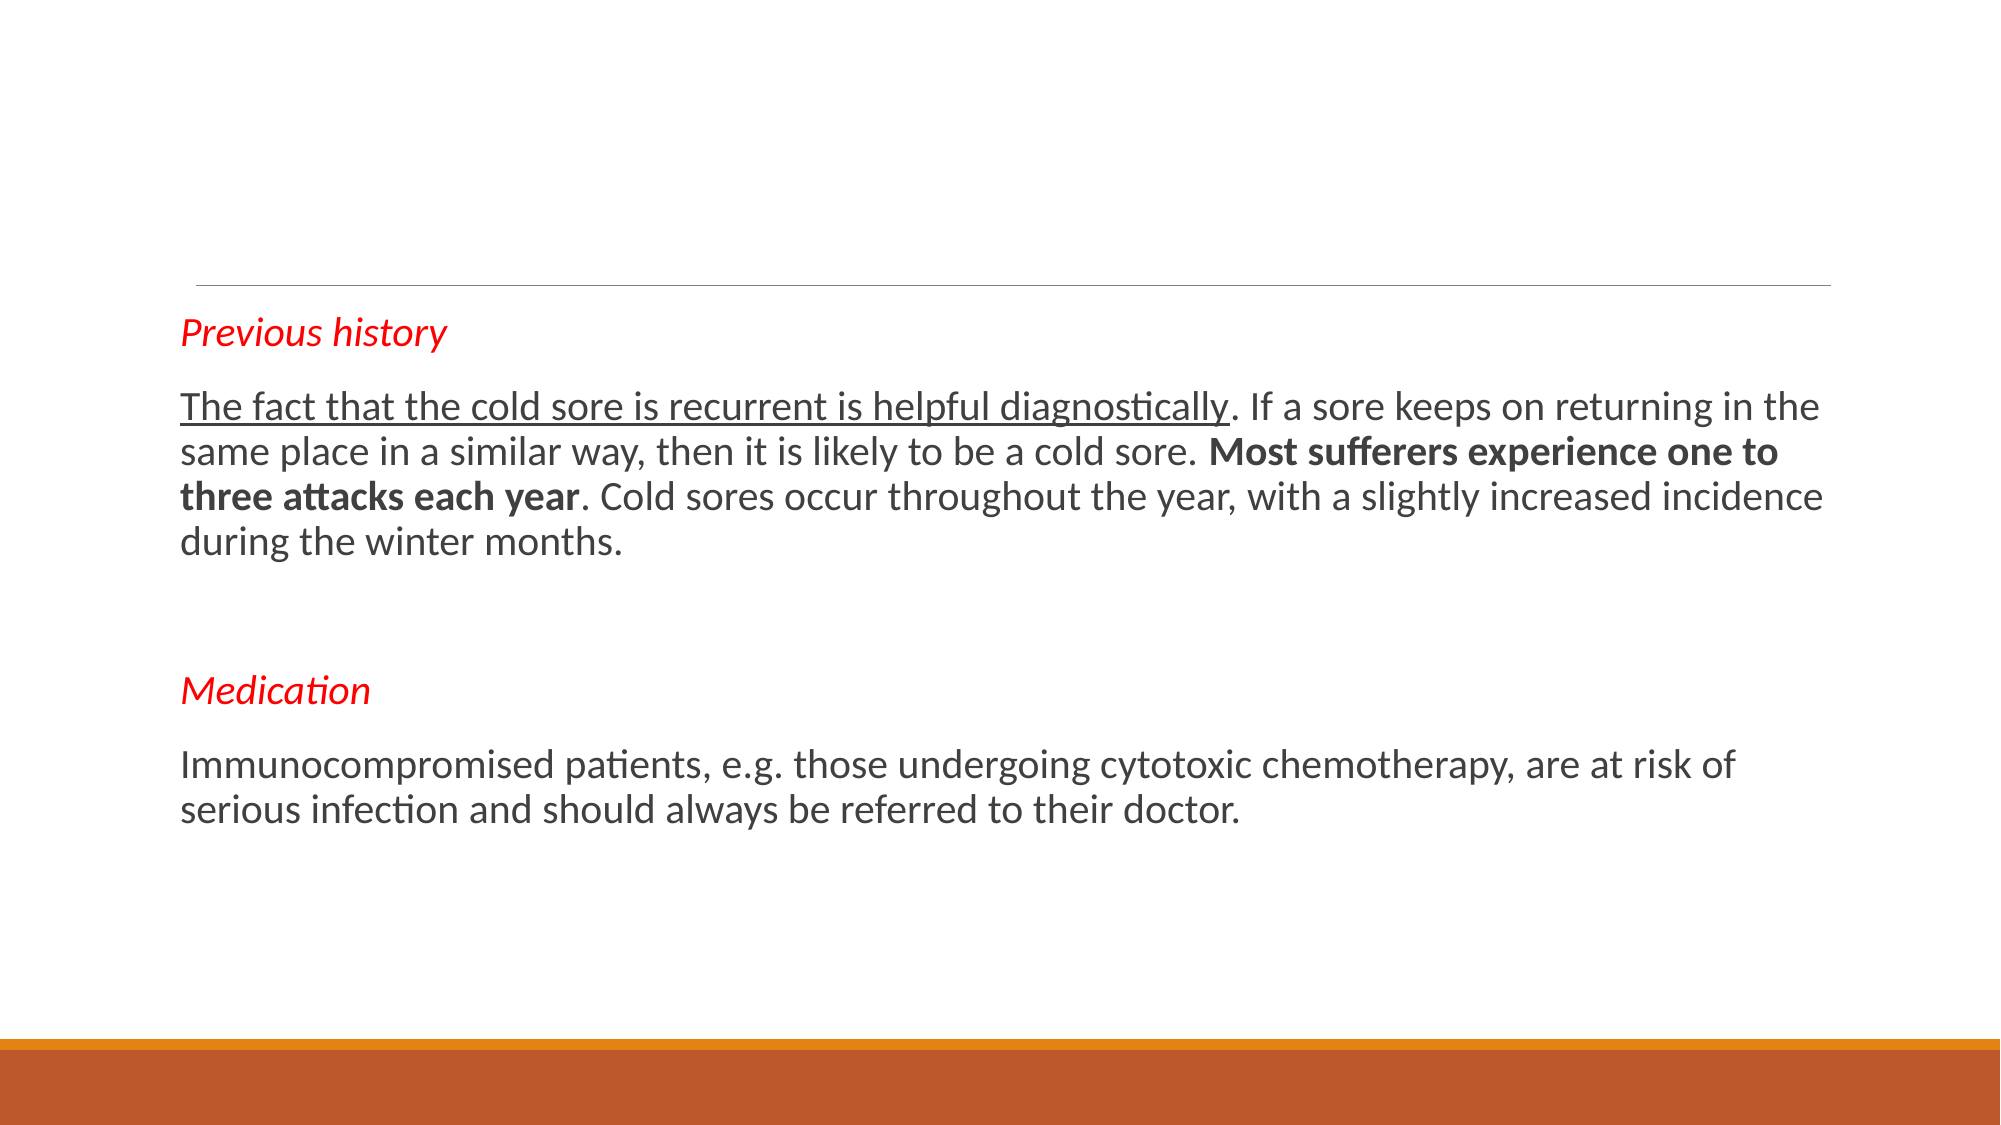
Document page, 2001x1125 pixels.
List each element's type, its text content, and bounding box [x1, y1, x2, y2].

list Previous history The fact that the cold sore is recurrent is helpful diagnostically. If a sore keeps on returning in the same place in a similar way, then it is likely to be a cold sore. Most sufferers experience one to three attacks each year. Cold sores occur throughout the year, with a slightly increased incidence during the winter months. Medication Immunocompromised patients, e.g. those undergoing cytotoxic chemotherapy, are at risk of serious infection and should always be referred to their doctor. [180, 302, 1830, 963]
